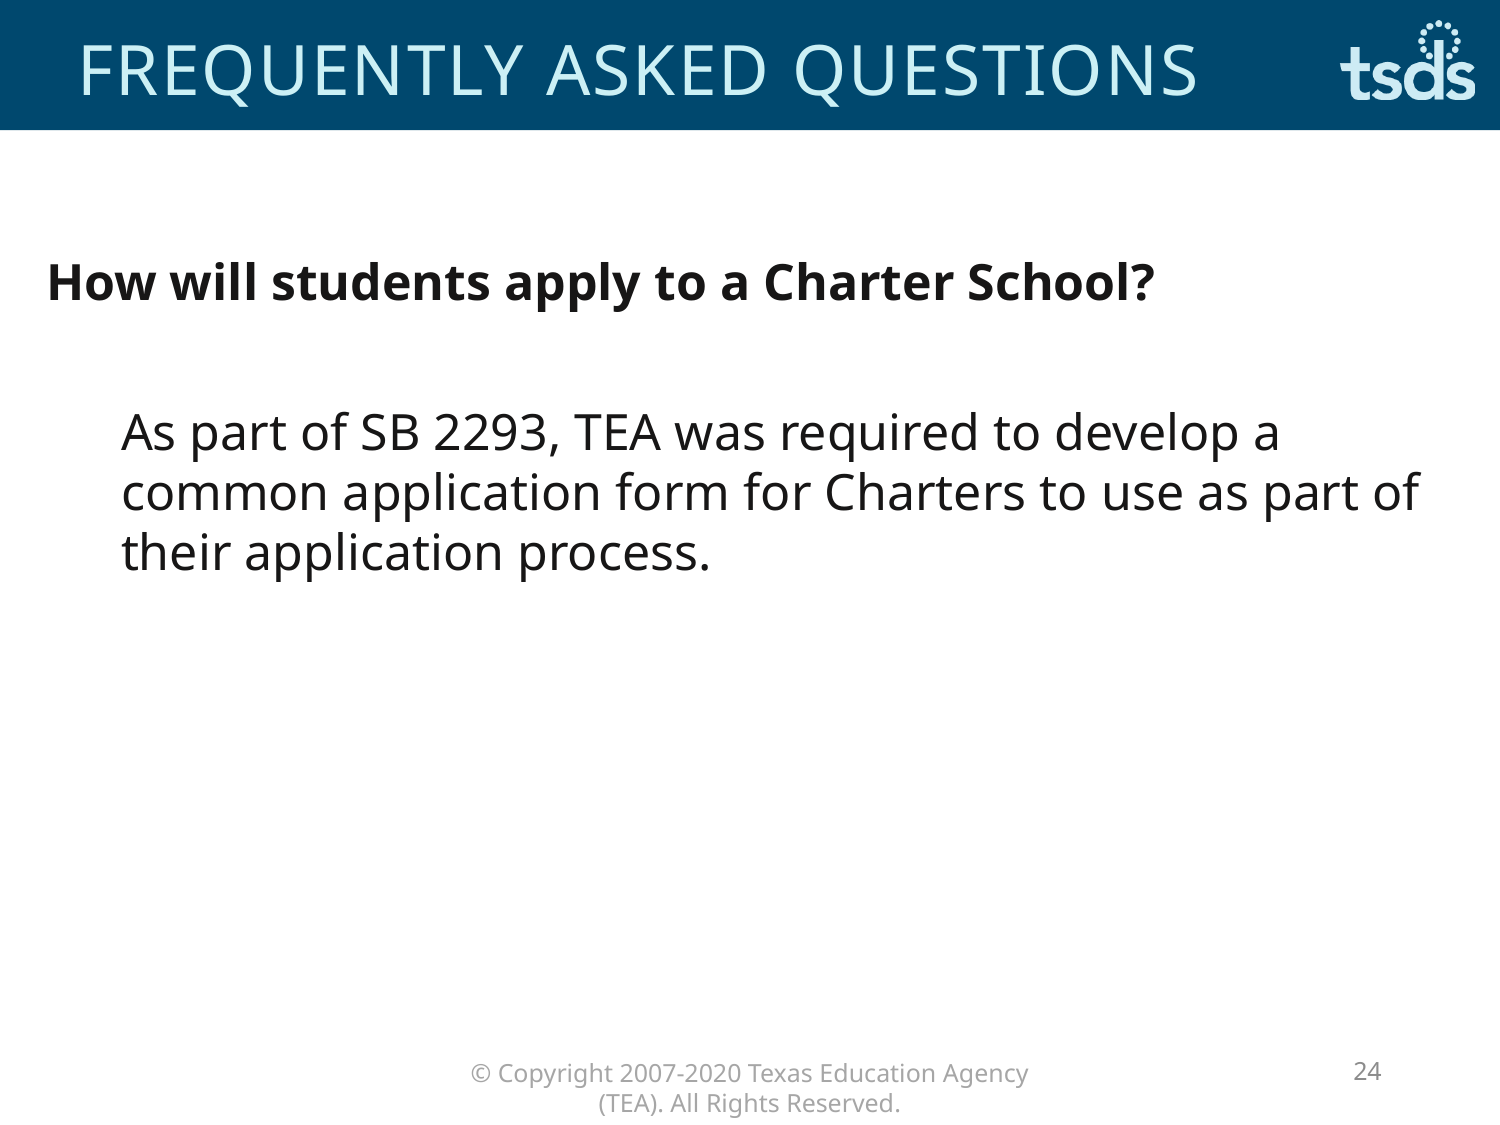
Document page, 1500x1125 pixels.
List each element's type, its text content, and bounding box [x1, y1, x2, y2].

picture [1447, 63, 1474, 99]
picture [1405, 41, 1443, 99]
picture [1373, 62, 1401, 99]
text_box How will students apply to a Charter School? As part of SB 2293, TEA was required to develop a common application form for Charters to use as part of their application process. [31, 243, 1469, 589]
slide_number 24 [1059, 1042, 1397, 1103]
title FREQUENTLY ASKED QUESTIONS [62, 7, 1338, 138]
picture [1341, 48, 1369, 99]
